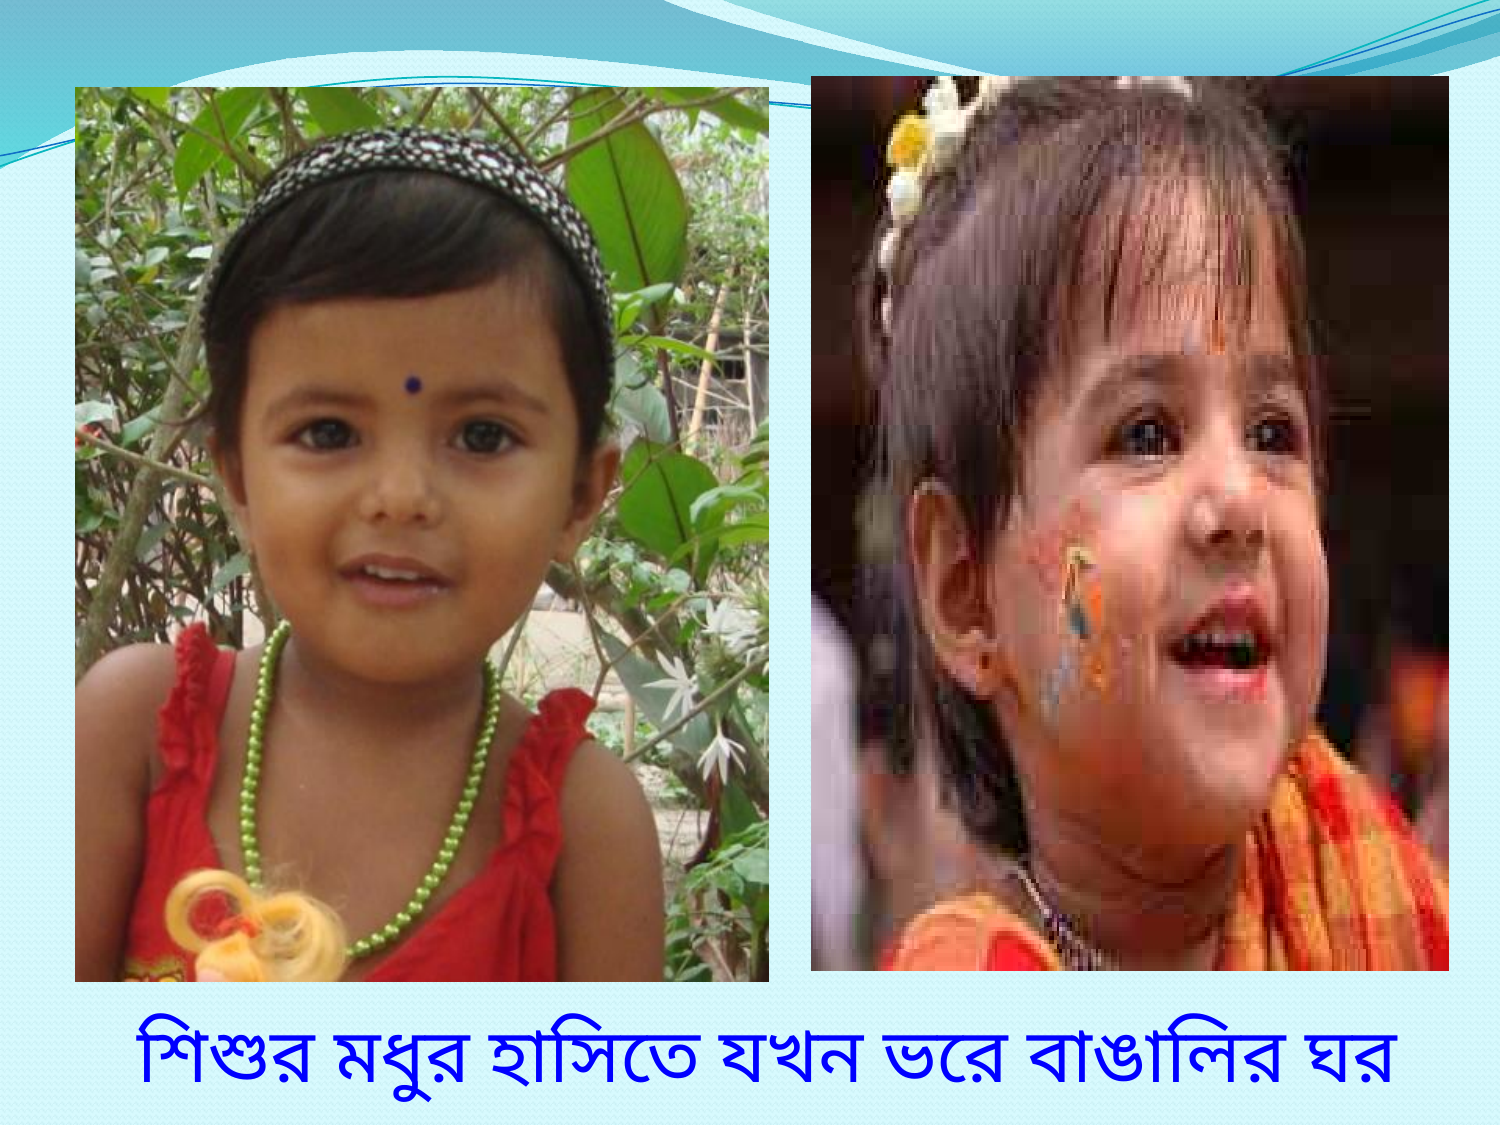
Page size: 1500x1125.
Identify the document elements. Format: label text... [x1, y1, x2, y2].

picture [811, 76, 1450, 971]
text_box শিশুর মধুর হাসিতে যখন ভরে বাঙালির ঘর , [86, 999, 1449, 1125]
picture [74, 87, 769, 982]
